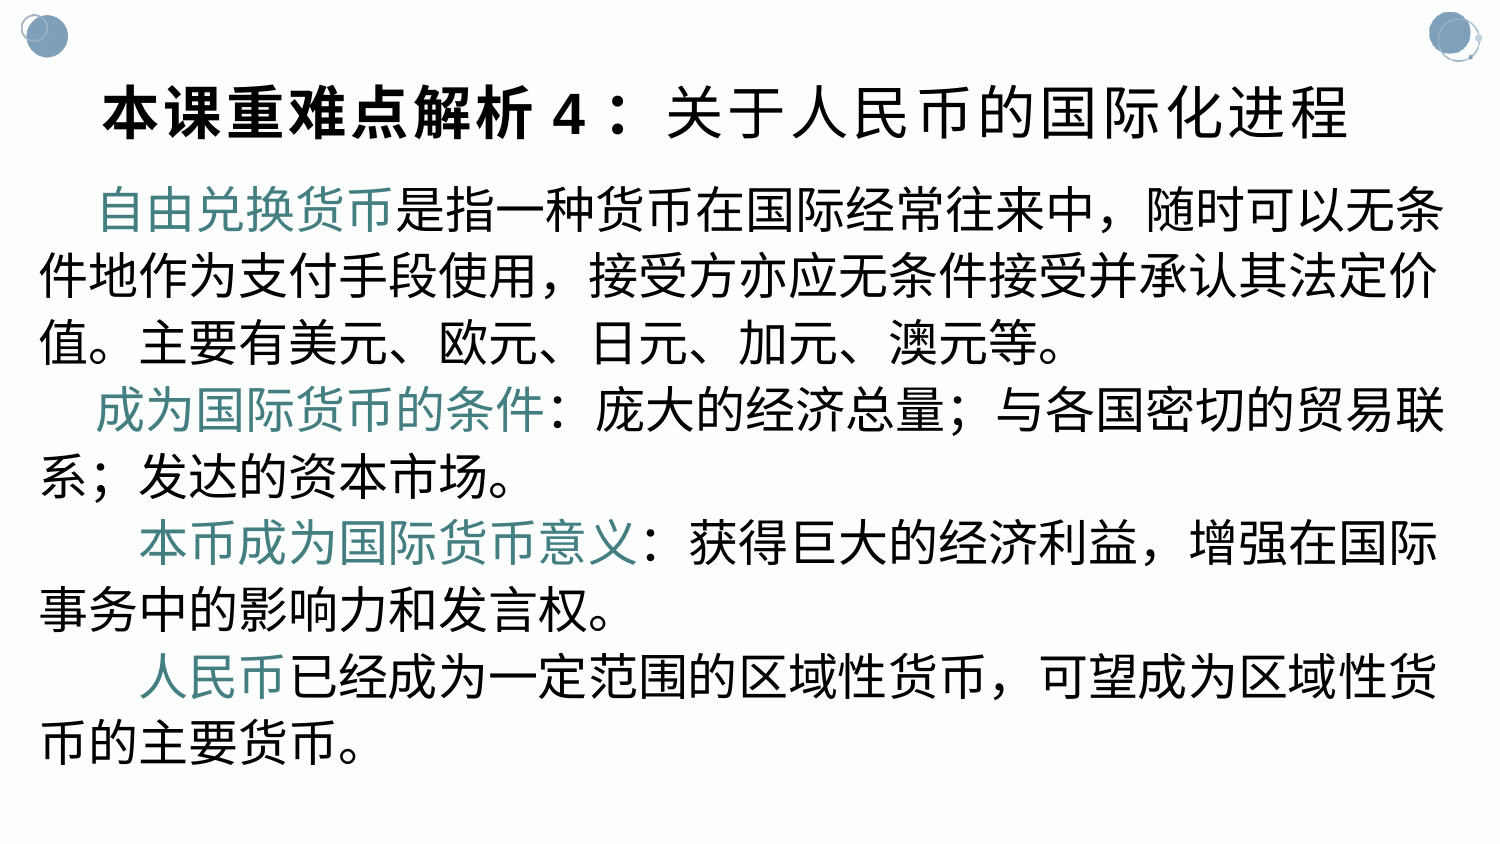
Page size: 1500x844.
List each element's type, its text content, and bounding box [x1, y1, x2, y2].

text_box 自由兑换货币是指一种货币在国际经常往来中，随时可以无条件地作为支付手段使用，接受方亦应无条件接受并承认其法定价值。主要有美元、欧元、日元、加元、澳元等。 成为国际货币的条件：庞大的经济总量；与各国密切的贸易联系；发达的资本市场。 本币成为国际货币意义：获得巨大的经济利益，增强在国际事务中的影响力和发言权。 人民币已经成为一定范围的区域性货币，可望成为区域性货币的主要货币。 [23, 164, 1483, 779]
picture [0, 0, 89, 73]
picture [1411, 0, 1500, 73]
title 本课重难点解析4：关于人民币的国际化进程 [86, 72, 1434, 150]
